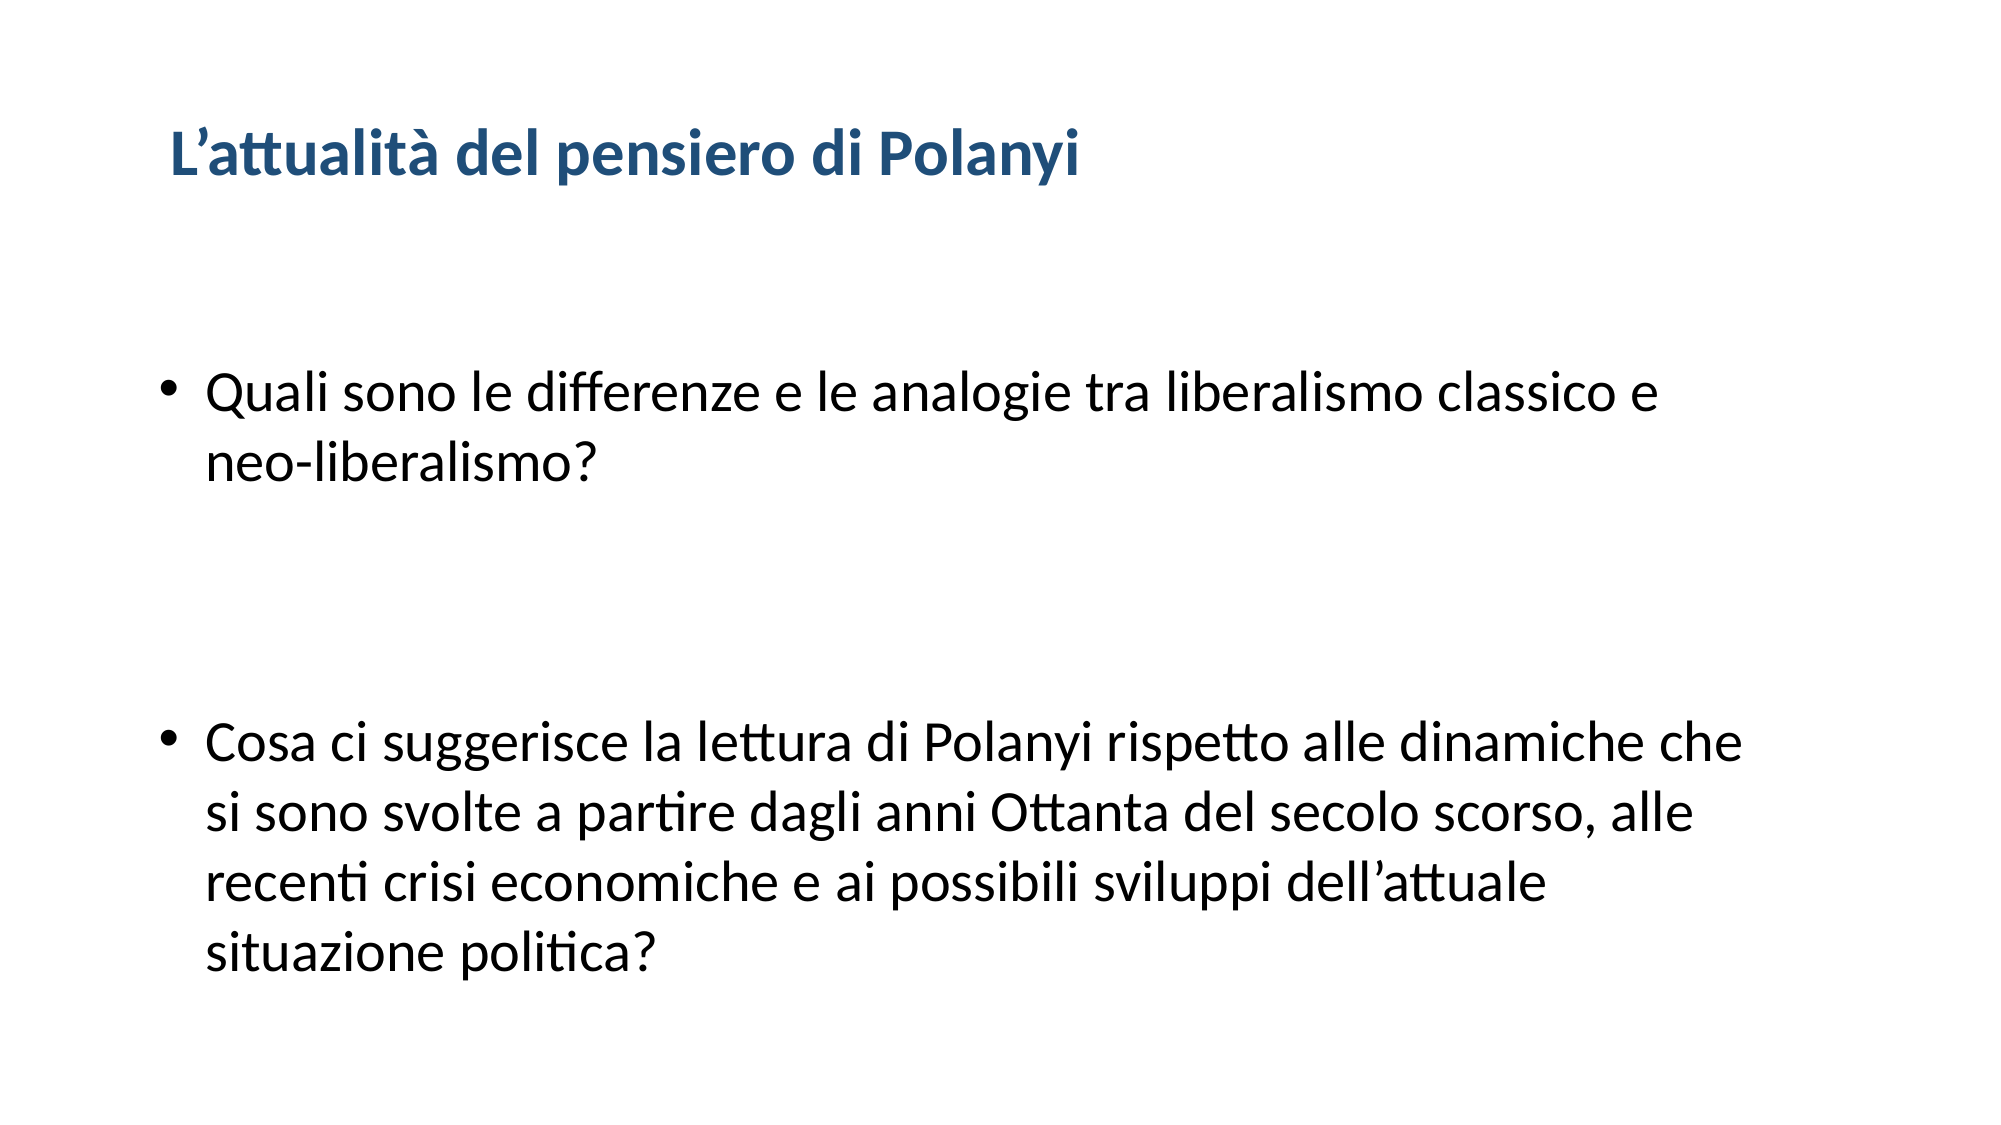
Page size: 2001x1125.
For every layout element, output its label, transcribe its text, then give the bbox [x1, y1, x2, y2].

text_box L’attualità del pensiero di Polanyi [156, 101, 1264, 197]
text_box Quali sono le differenze e le analogie tra liberalismo classico e neo-liberalismo? Cosa ci suggerisce la lettura di Polanyi rispetto alle dinamiche che si sono svolte a partire dagli anni Ottanta del secolo scorso, alle recenti crisi economiche e ai possibili sviluppi dell’attuale situazione politica? [143, 345, 1794, 991]
